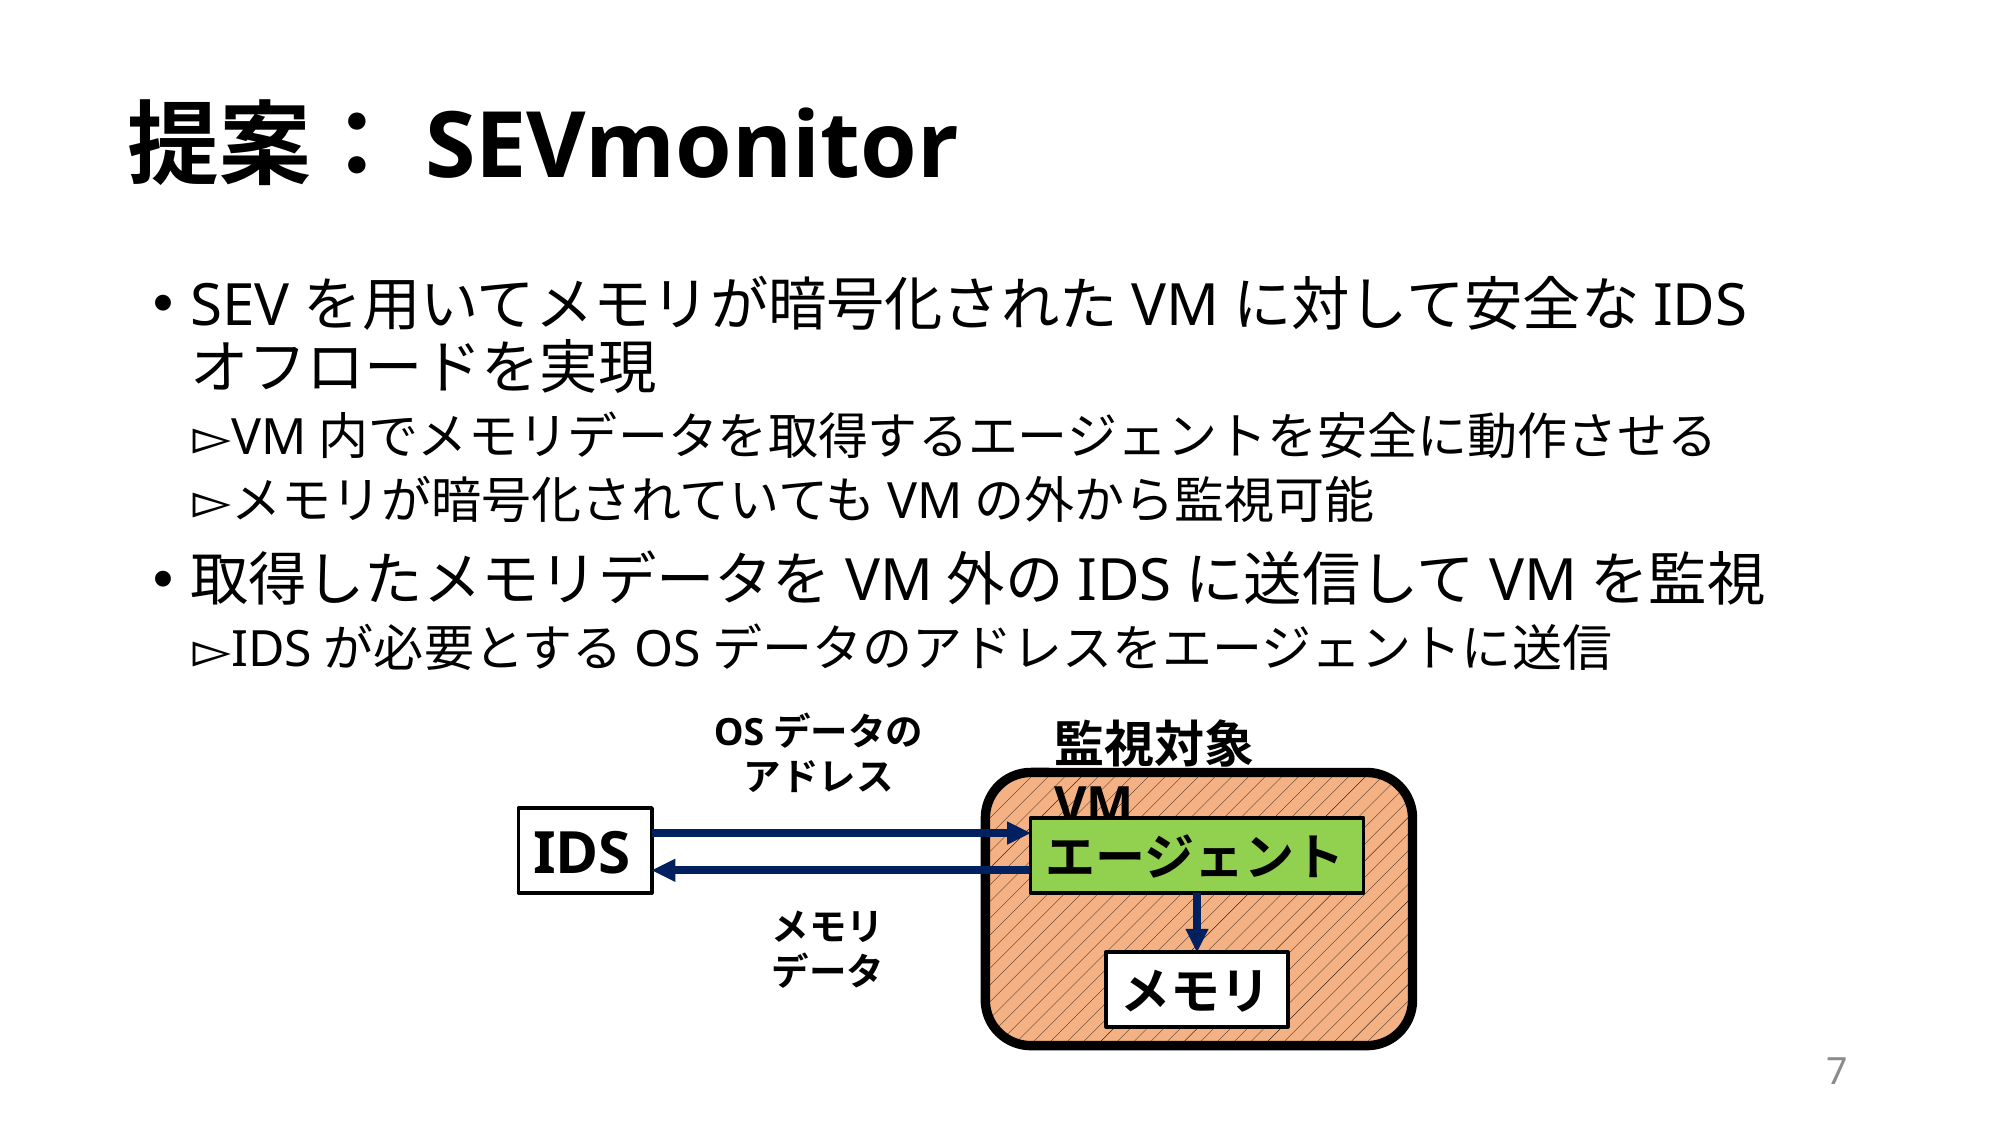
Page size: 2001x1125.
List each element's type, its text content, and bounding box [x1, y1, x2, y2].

text_box エージェント [1030, 818, 1364, 893]
text_box [984, 771, 1414, 1047]
text_box メモリ データ [757, 895, 900, 1001]
text_box OSデータの アドレス [689, 700, 948, 805]
text_box 監視対象VM [1039, 705, 1355, 818]
title 提案：SEVmonitor [112, 79, 1838, 216]
text_box IDS [518, 807, 652, 893]
list SEVを用いてメモリが暗号化されたVMに対して安全なIDSオフロードを実現 VM内でメモリデータを取得するエージェントを安全に動作させる メモリが暗号化されていてもVMの外から監視可能 取得したメモリデータをVM外のIDSに送信してVMを監視 IDSが必要とするOSデータのアドレスをエージェントに送信 [112, 267, 1788, 995]
text_box メモリ [1106, 952, 1288, 1027]
slide_number 7 [1412, 1042, 1863, 1103]
